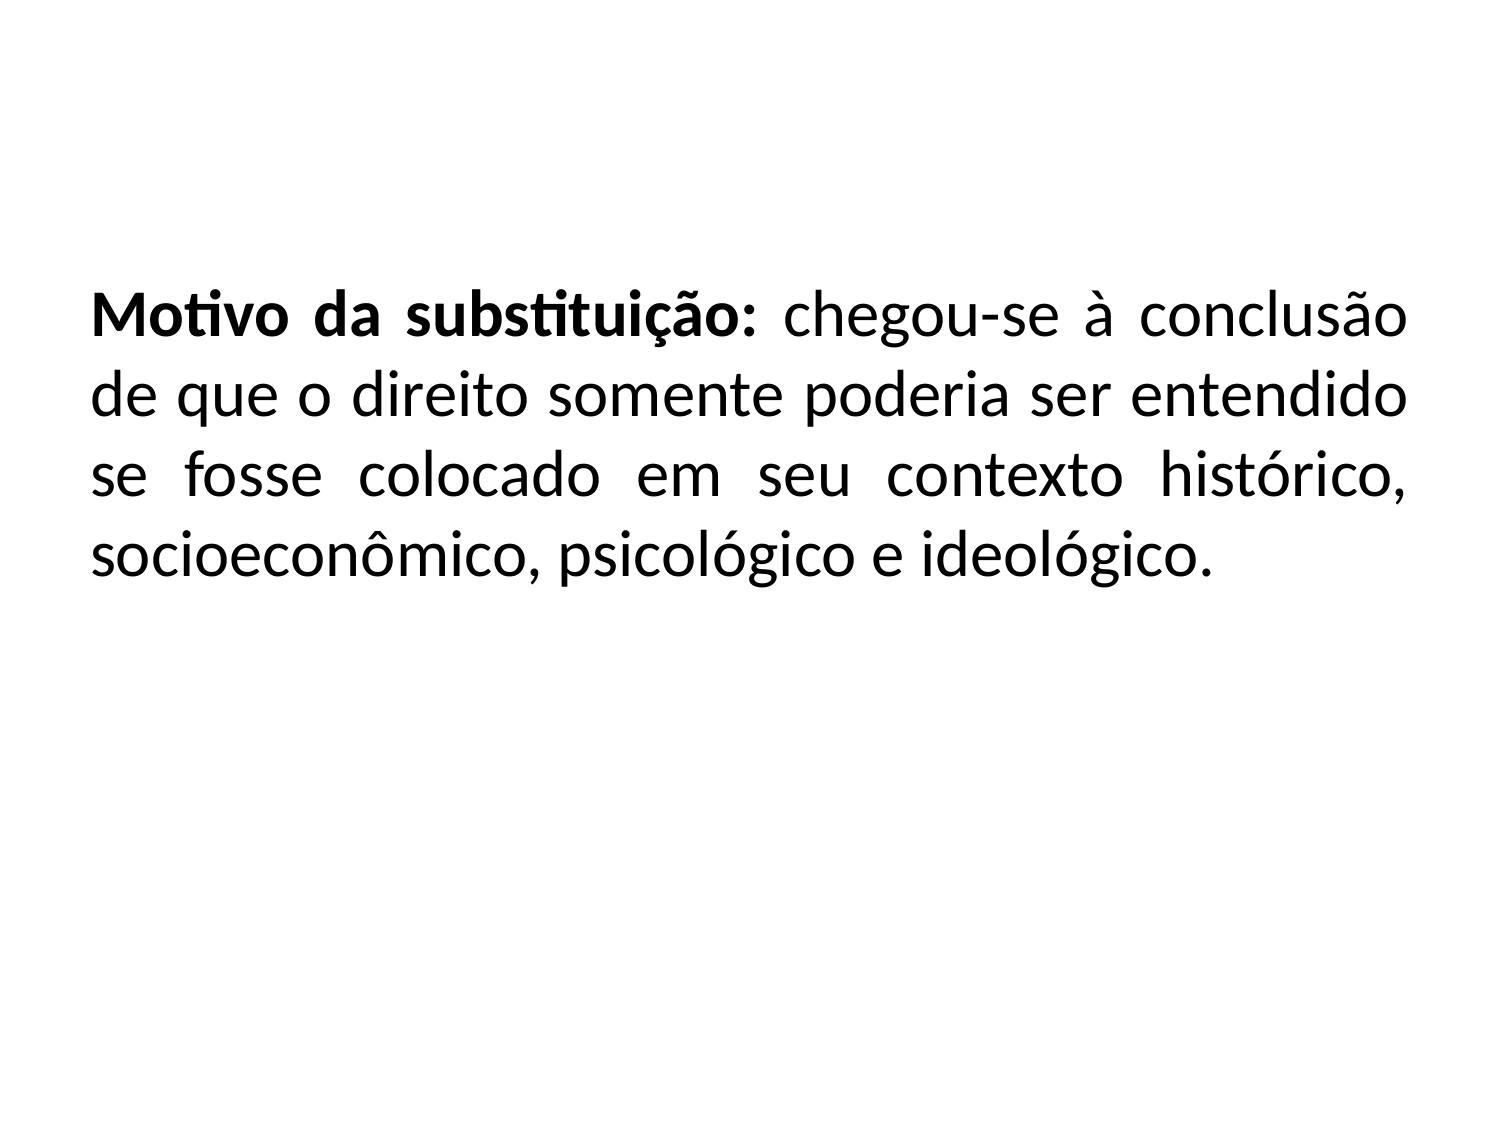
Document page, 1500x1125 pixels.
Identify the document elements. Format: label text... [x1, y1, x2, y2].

list Motivo da substituição: chegou-se à conclusão de que o direito somente poderia ser entendido se fosse colocado em seu contexto histórico, socioeconômico, psicológico e ideológico. [75, 262, 1425, 1005]
